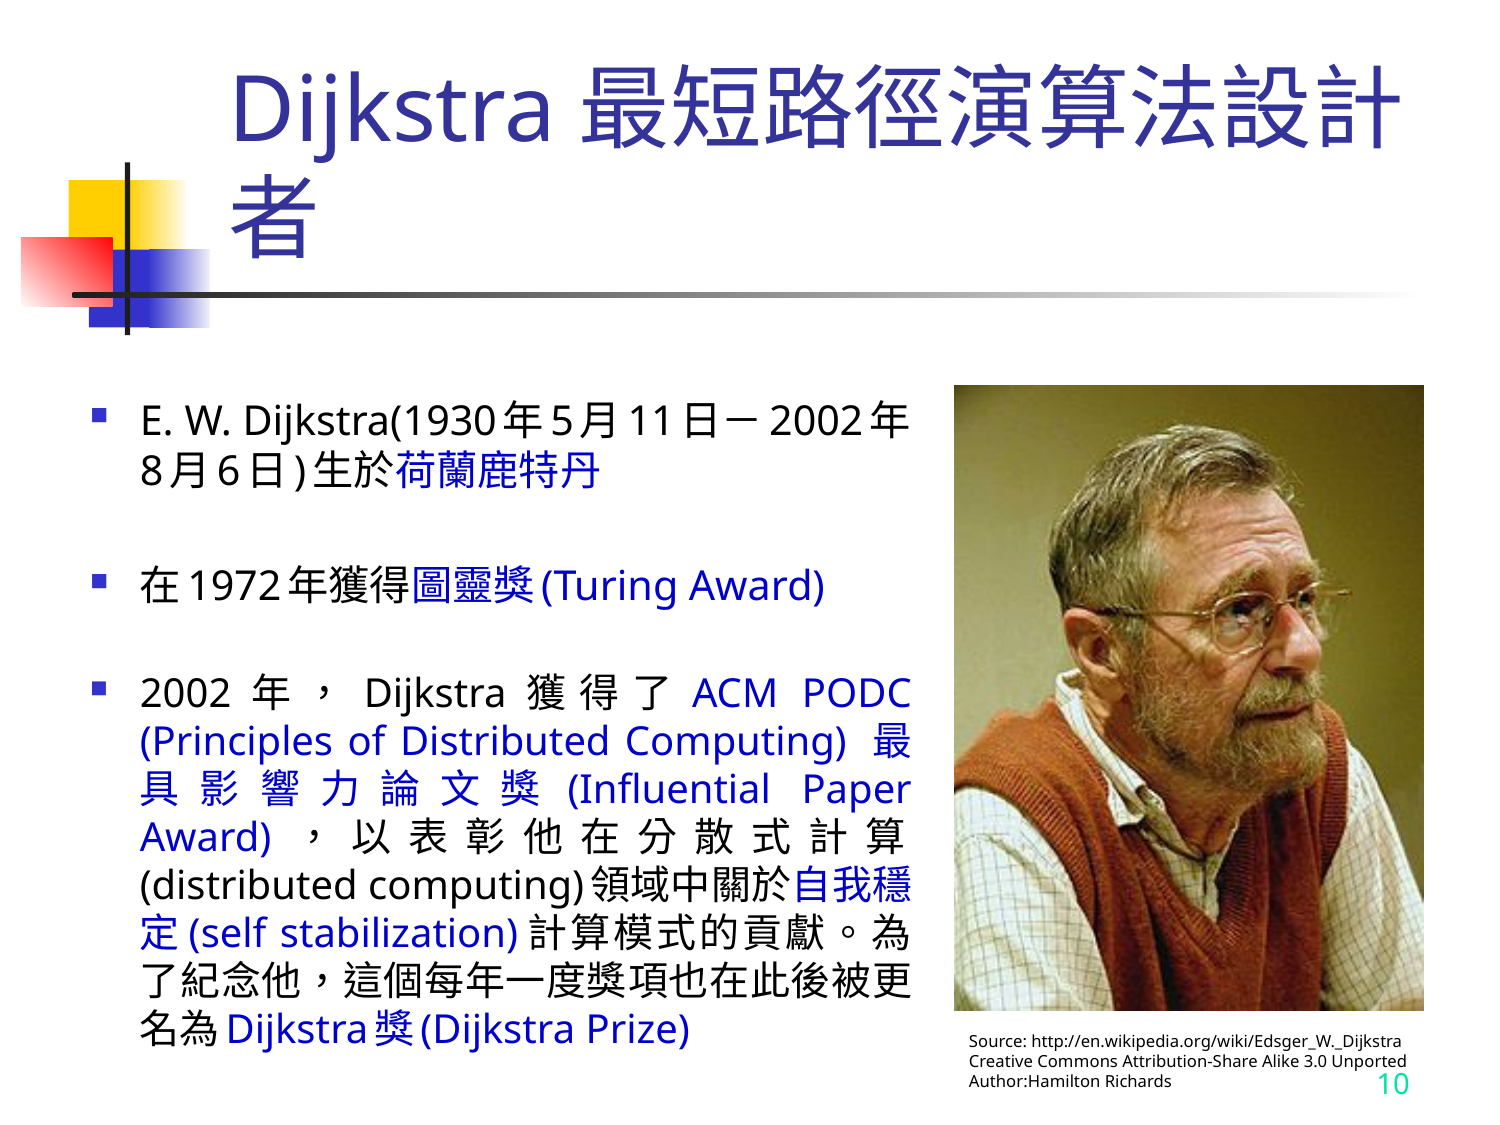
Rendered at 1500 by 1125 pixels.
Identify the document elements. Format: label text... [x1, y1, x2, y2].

text_box Dijkstra最短路徑演算法設計者 [213, 90, 1493, 278]
text_box Source: http://en.wikipedia.org/wiki/Edsger_W._Dijkstra Creative Commons Attribution-Share Alike 3.0 Unported Author:Hamilton Richards [954, 1023, 1424, 1098]
slide_number 10 [1112, 1037, 1426, 1113]
picture [953, 385, 1424, 1011]
list E. W. Dijkstra(1930年5月11日－2002年8月6日)生於荷蘭鹿特丹 在1972年獲得圖靈獎(Turing Award) 2002年，Dijkstra獲得了ACM PODC (Principles of Distributed Computing) 最具影響力論文獎(Influential Paper Award)，以表彰他在分散式計算(distributed computing)領域中關於自我穩定(self stabilization)計算模式的貢獻。為了紀念他，這個每年一度獎項也在此後被更名為Dijkstra獎(Dijkstra Prize) [75, 386, 928, 1071]
